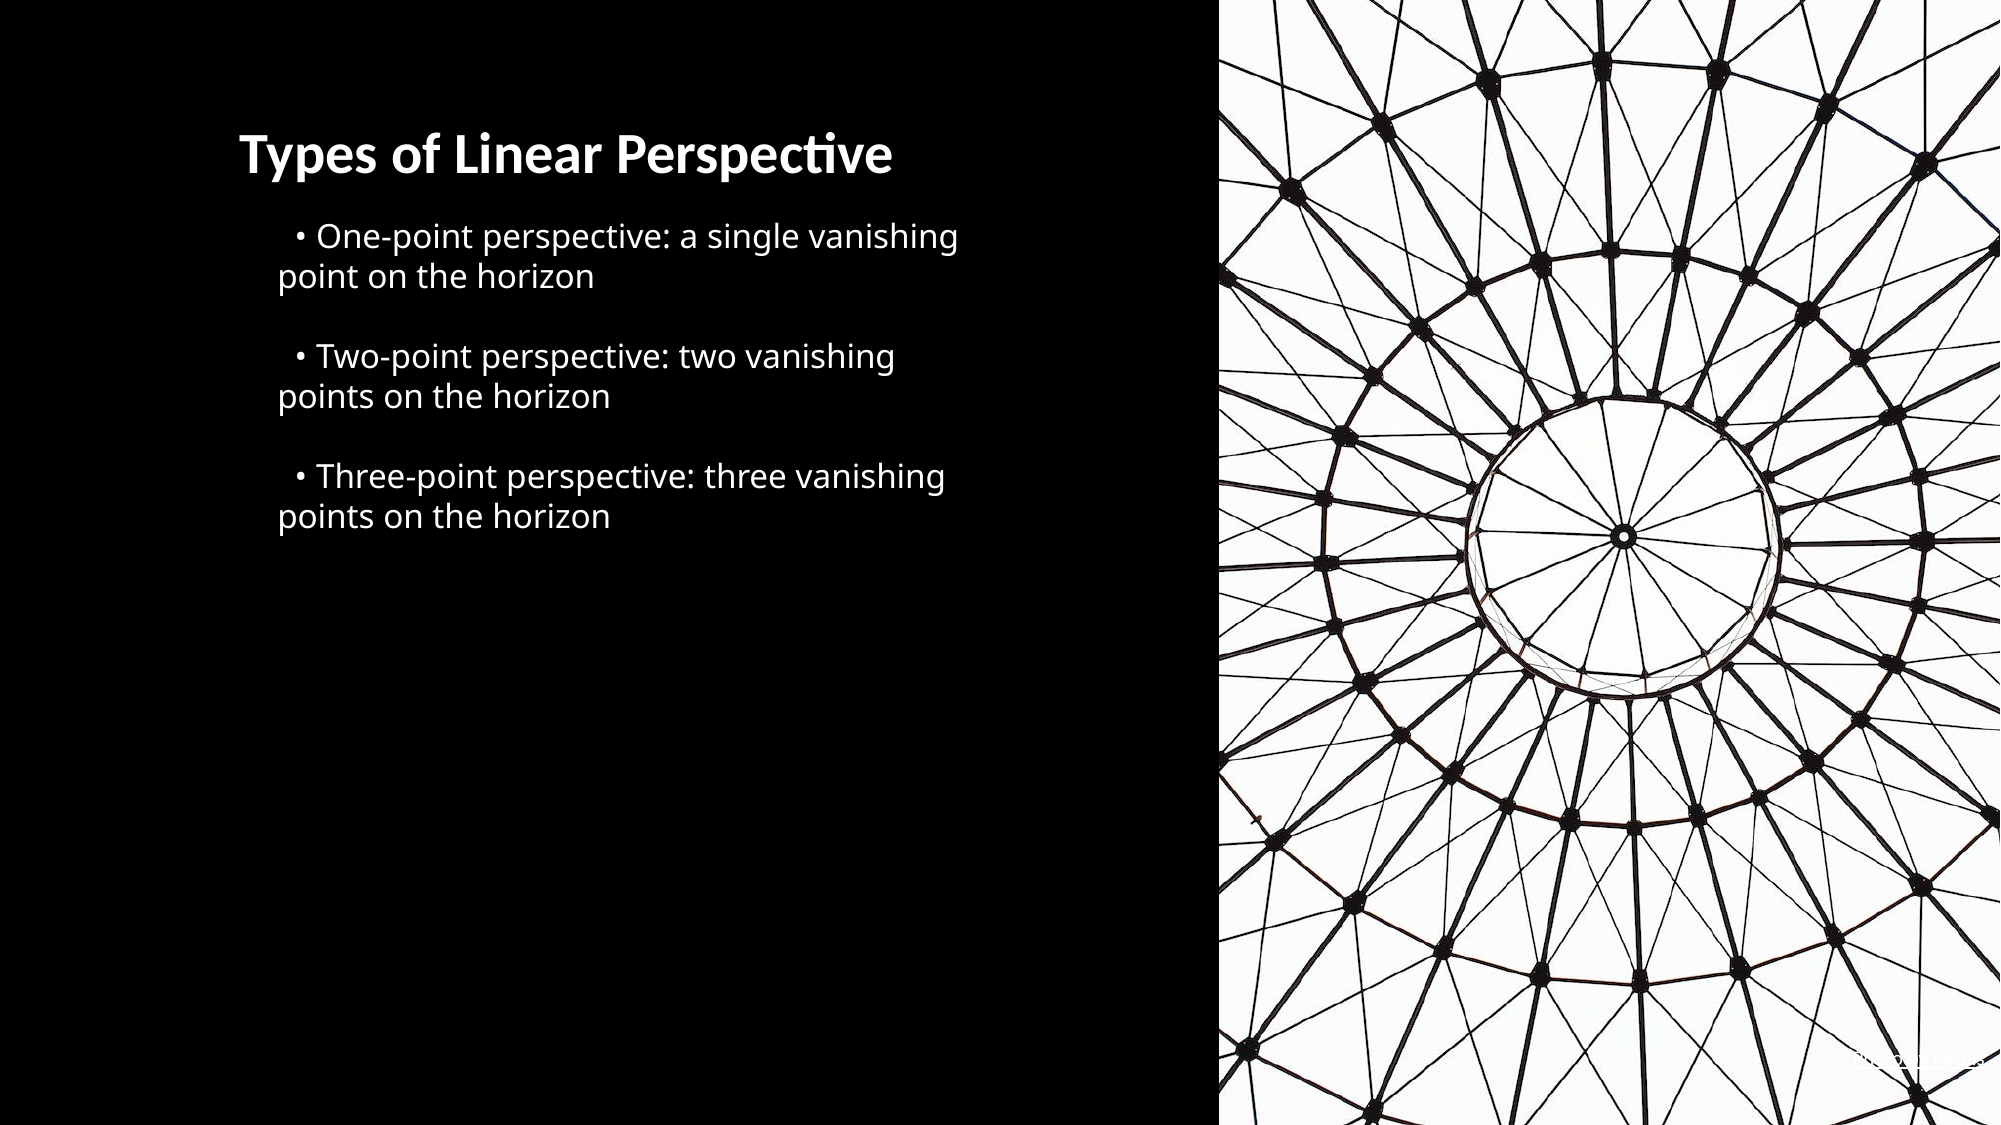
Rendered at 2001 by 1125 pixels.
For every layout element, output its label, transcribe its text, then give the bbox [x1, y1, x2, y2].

picture [1219, 0, 2000, 1125]
text_box • One-point perspective: a single vanishing point on the horizon [262, 217, 1013, 293]
text_box • Two-point perspective: two vanishing points on the horizon [262, 337, 1013, 413]
text_box • Three-point perspective: three vanishing points on the horizon [262, 457, 1013, 533]
text_box Types of Linear Perspective [225, 112, 1219, 188]
